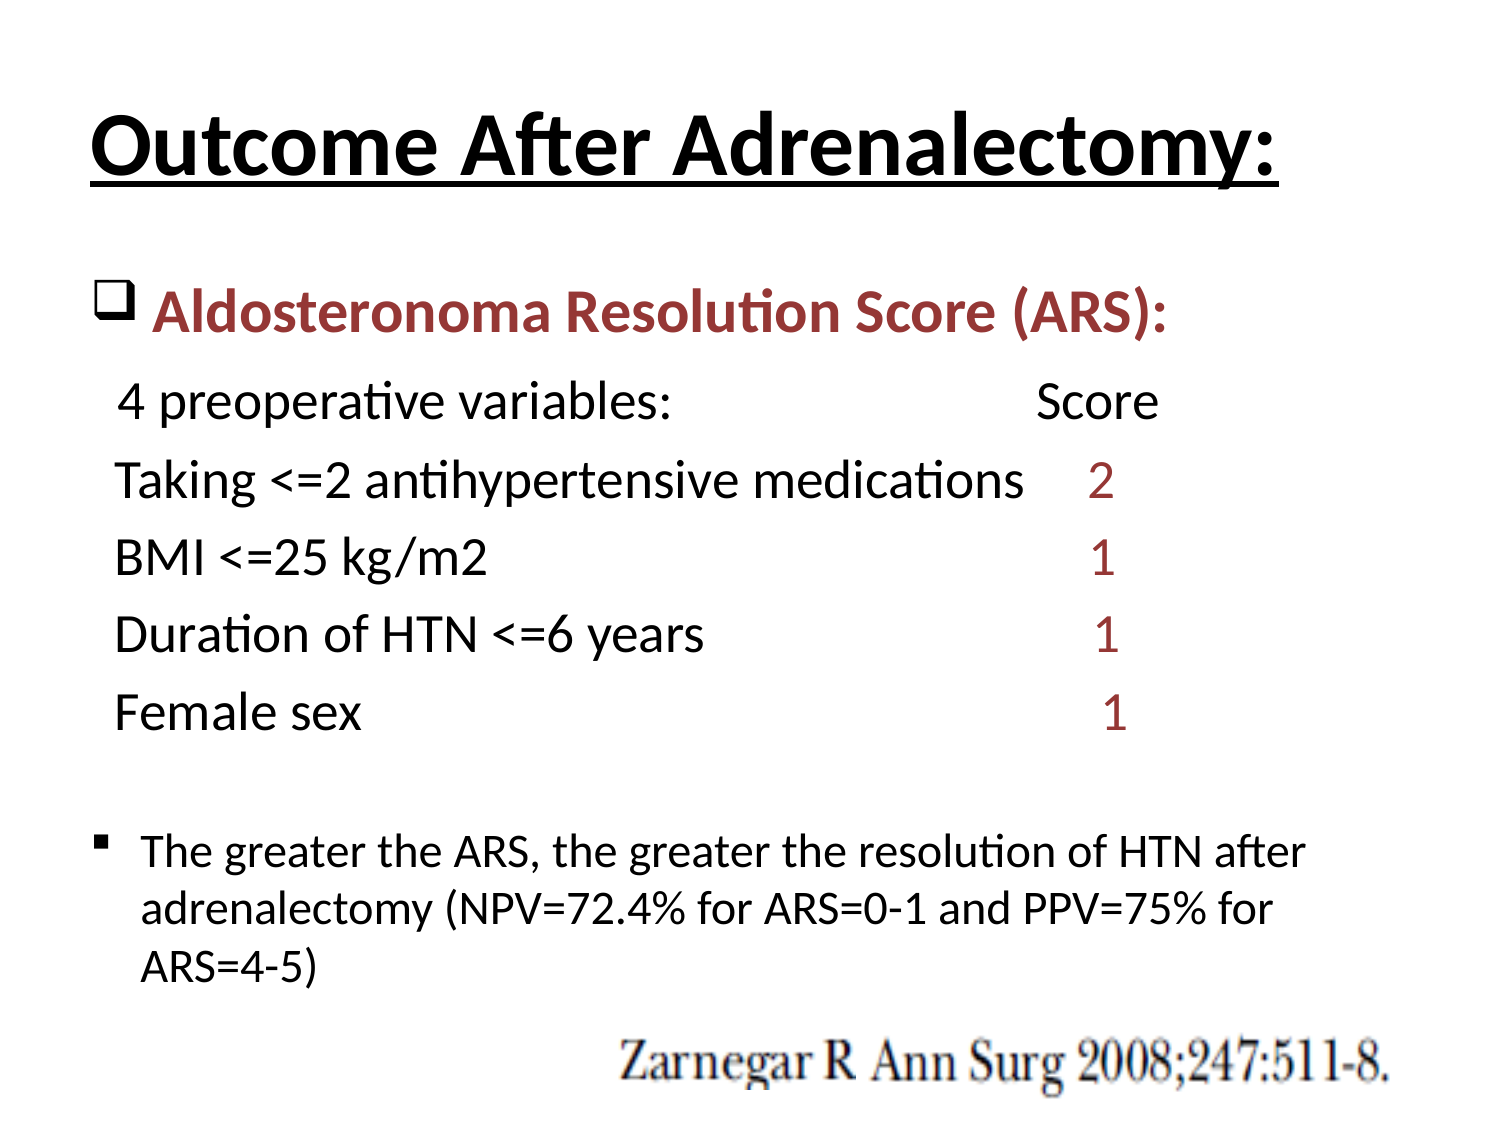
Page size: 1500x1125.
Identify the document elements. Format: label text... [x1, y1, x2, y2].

picture [866, 1031, 1395, 1102]
list Aldosteronoma Resolution Score (ARS): 4 preoperative variables: Score Taking <=2 antihypertensive medications 2 BMI <=25 kg/m2 1 Duration of HTN <=6 years 1 Female sex 1 The greater the ARS, the greater the resolution of HTN after adrenalectomy (NPV=72.4% for ARS=0-1 and PPV=75% for ARS=4-5) [75, 262, 1425, 1005]
title Outcome After Adrenalectomy: [75, 45, 1425, 233]
picture [609, 1030, 856, 1091]
